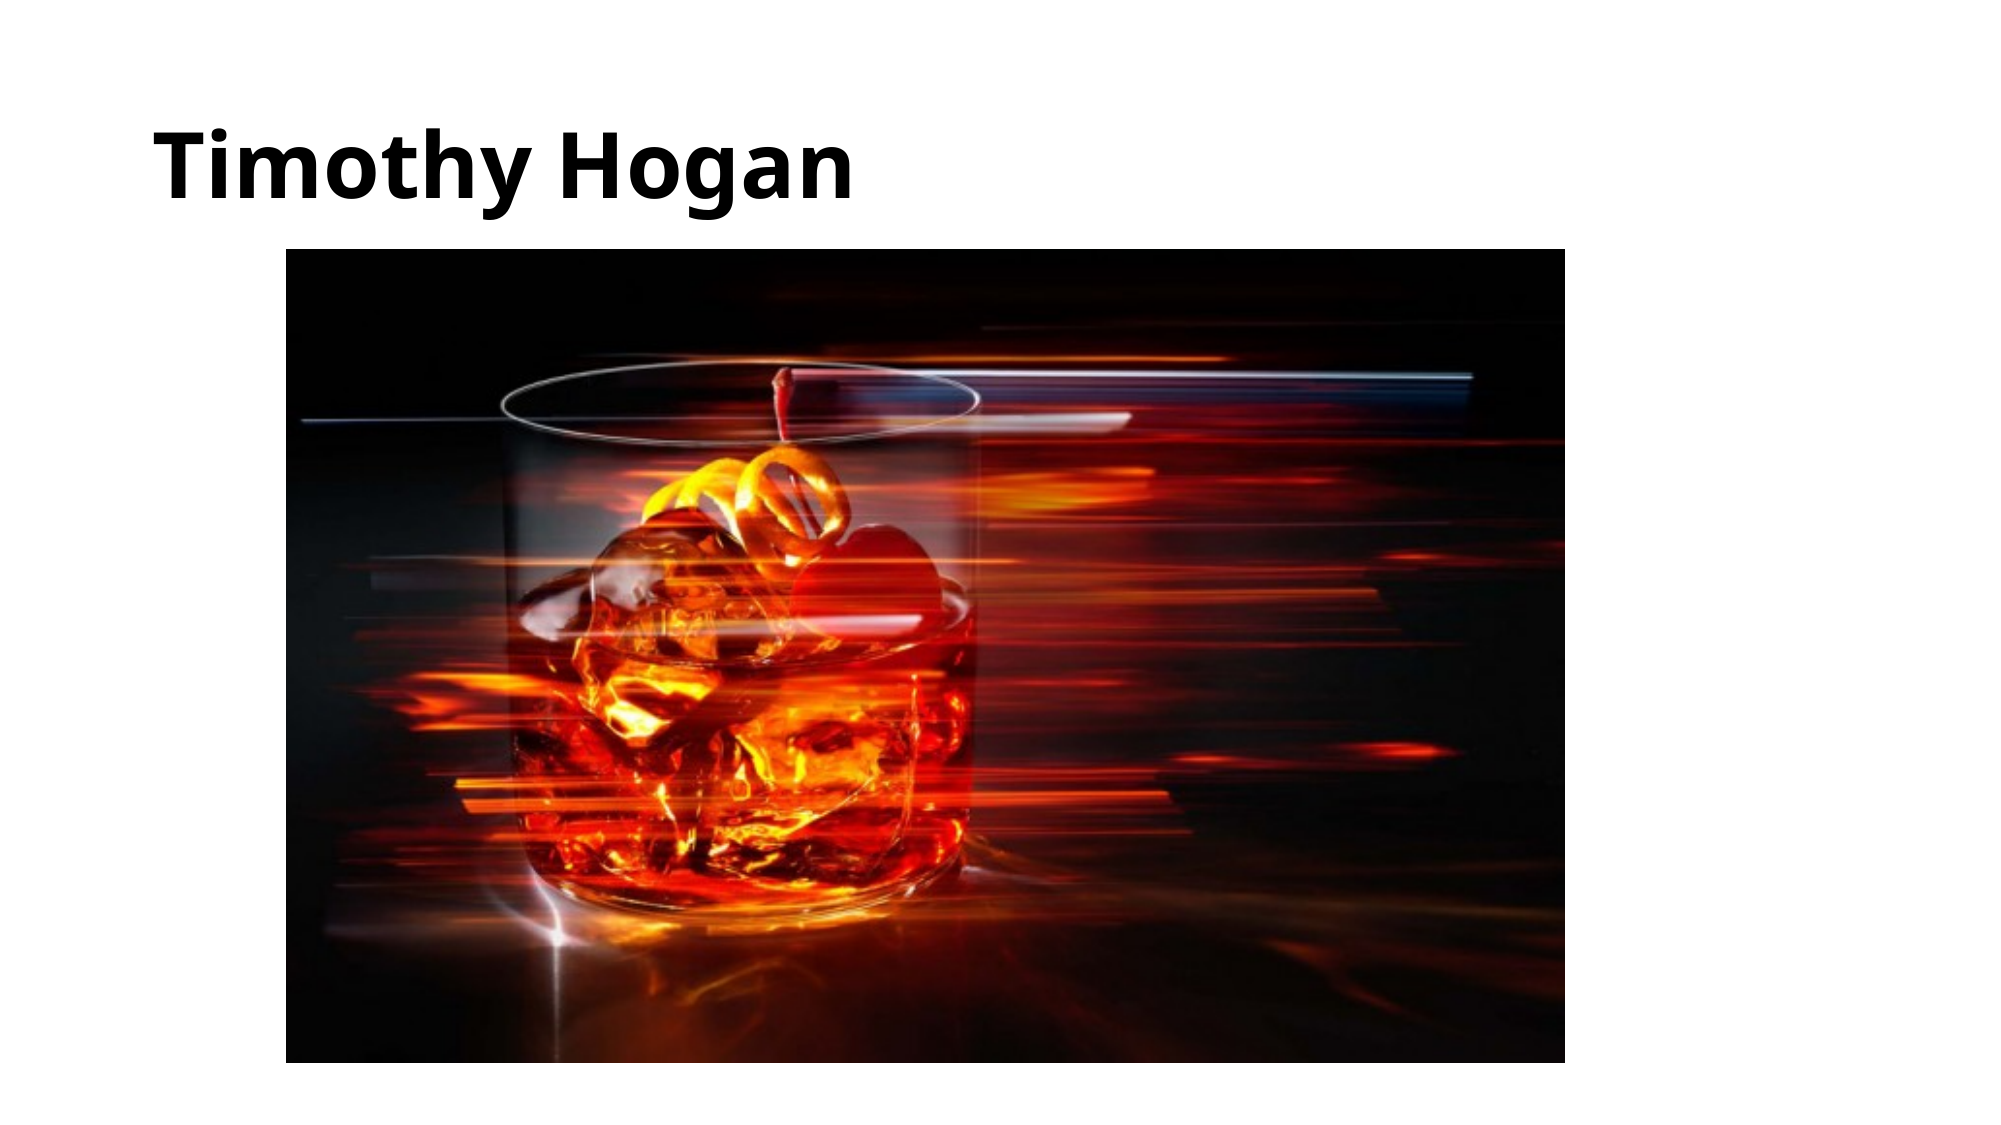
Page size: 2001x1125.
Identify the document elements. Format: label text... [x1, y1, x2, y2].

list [286, 249, 1565, 1063]
title Timothy Hogan [137, 59, 1863, 278]
